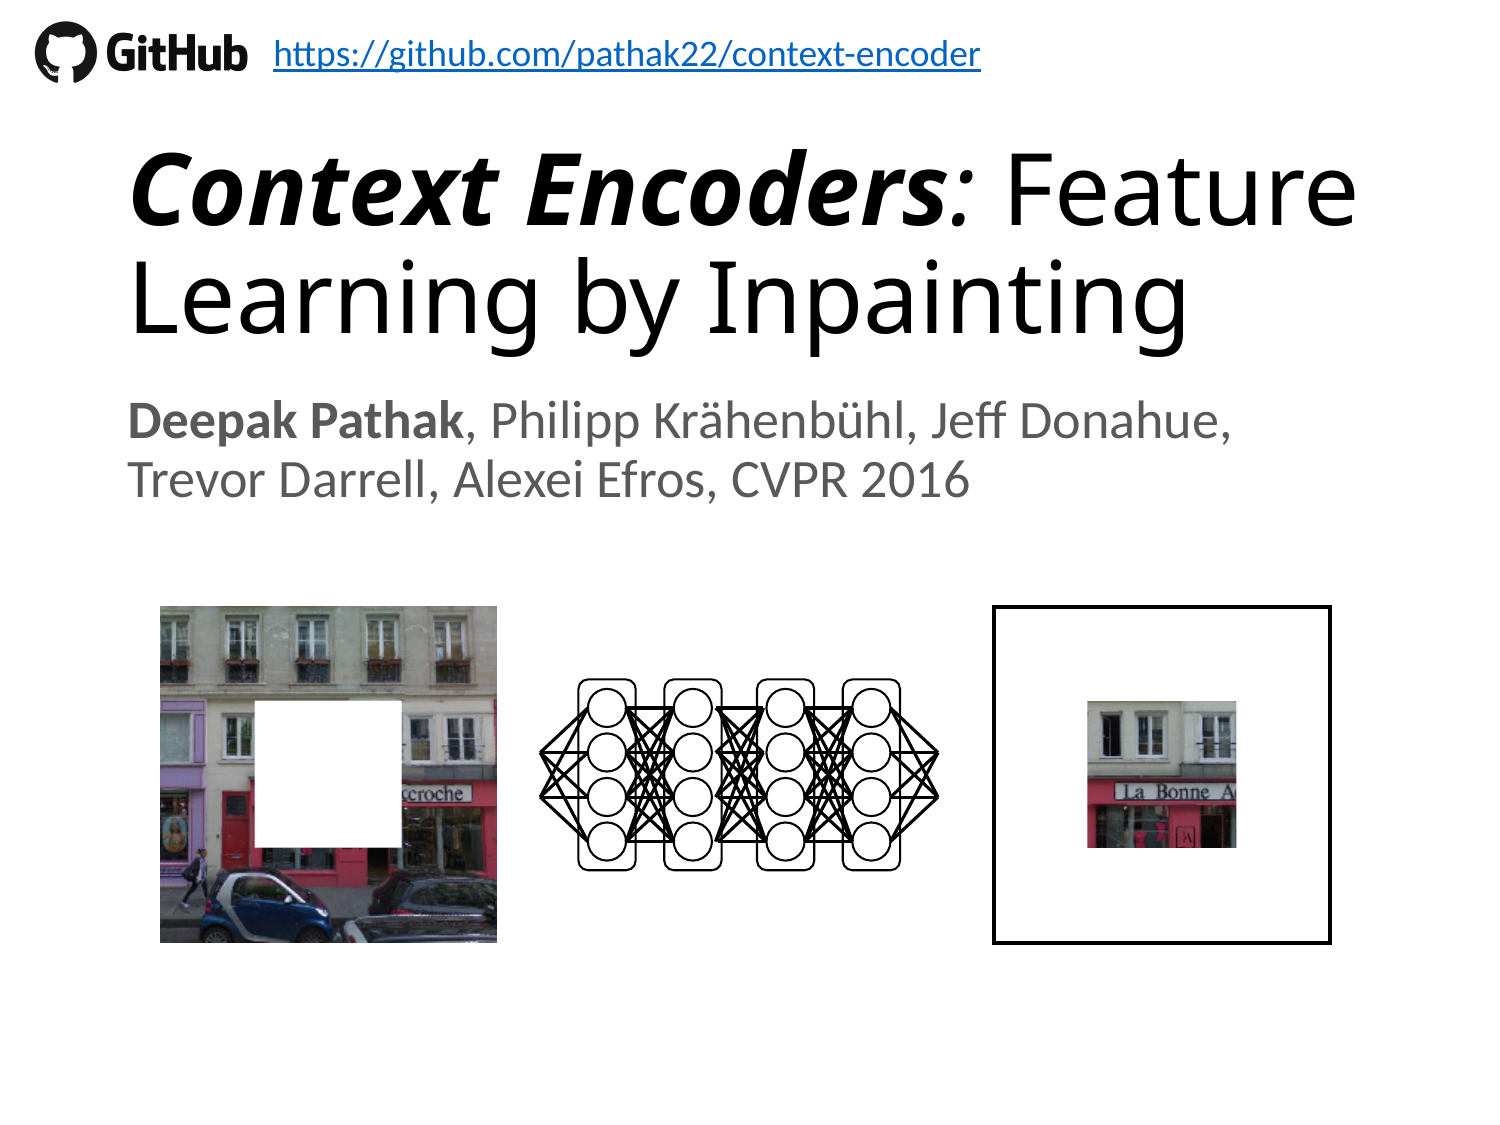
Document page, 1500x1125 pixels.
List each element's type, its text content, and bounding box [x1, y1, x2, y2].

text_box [0, 0, 1002, 105]
title Context Encoders: Feature Learning by Inpainting [112, 126, 1388, 363]
picture [160, 606, 497, 943]
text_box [540, 679, 939, 871]
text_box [993, 606, 1330, 943]
subtitle Deepak Pathak, Philipp Krähenbühl, Jeff Donahue, Trevor Darrell, Alexei Efros, CVPR 2016 [112, 384, 1313, 521]
